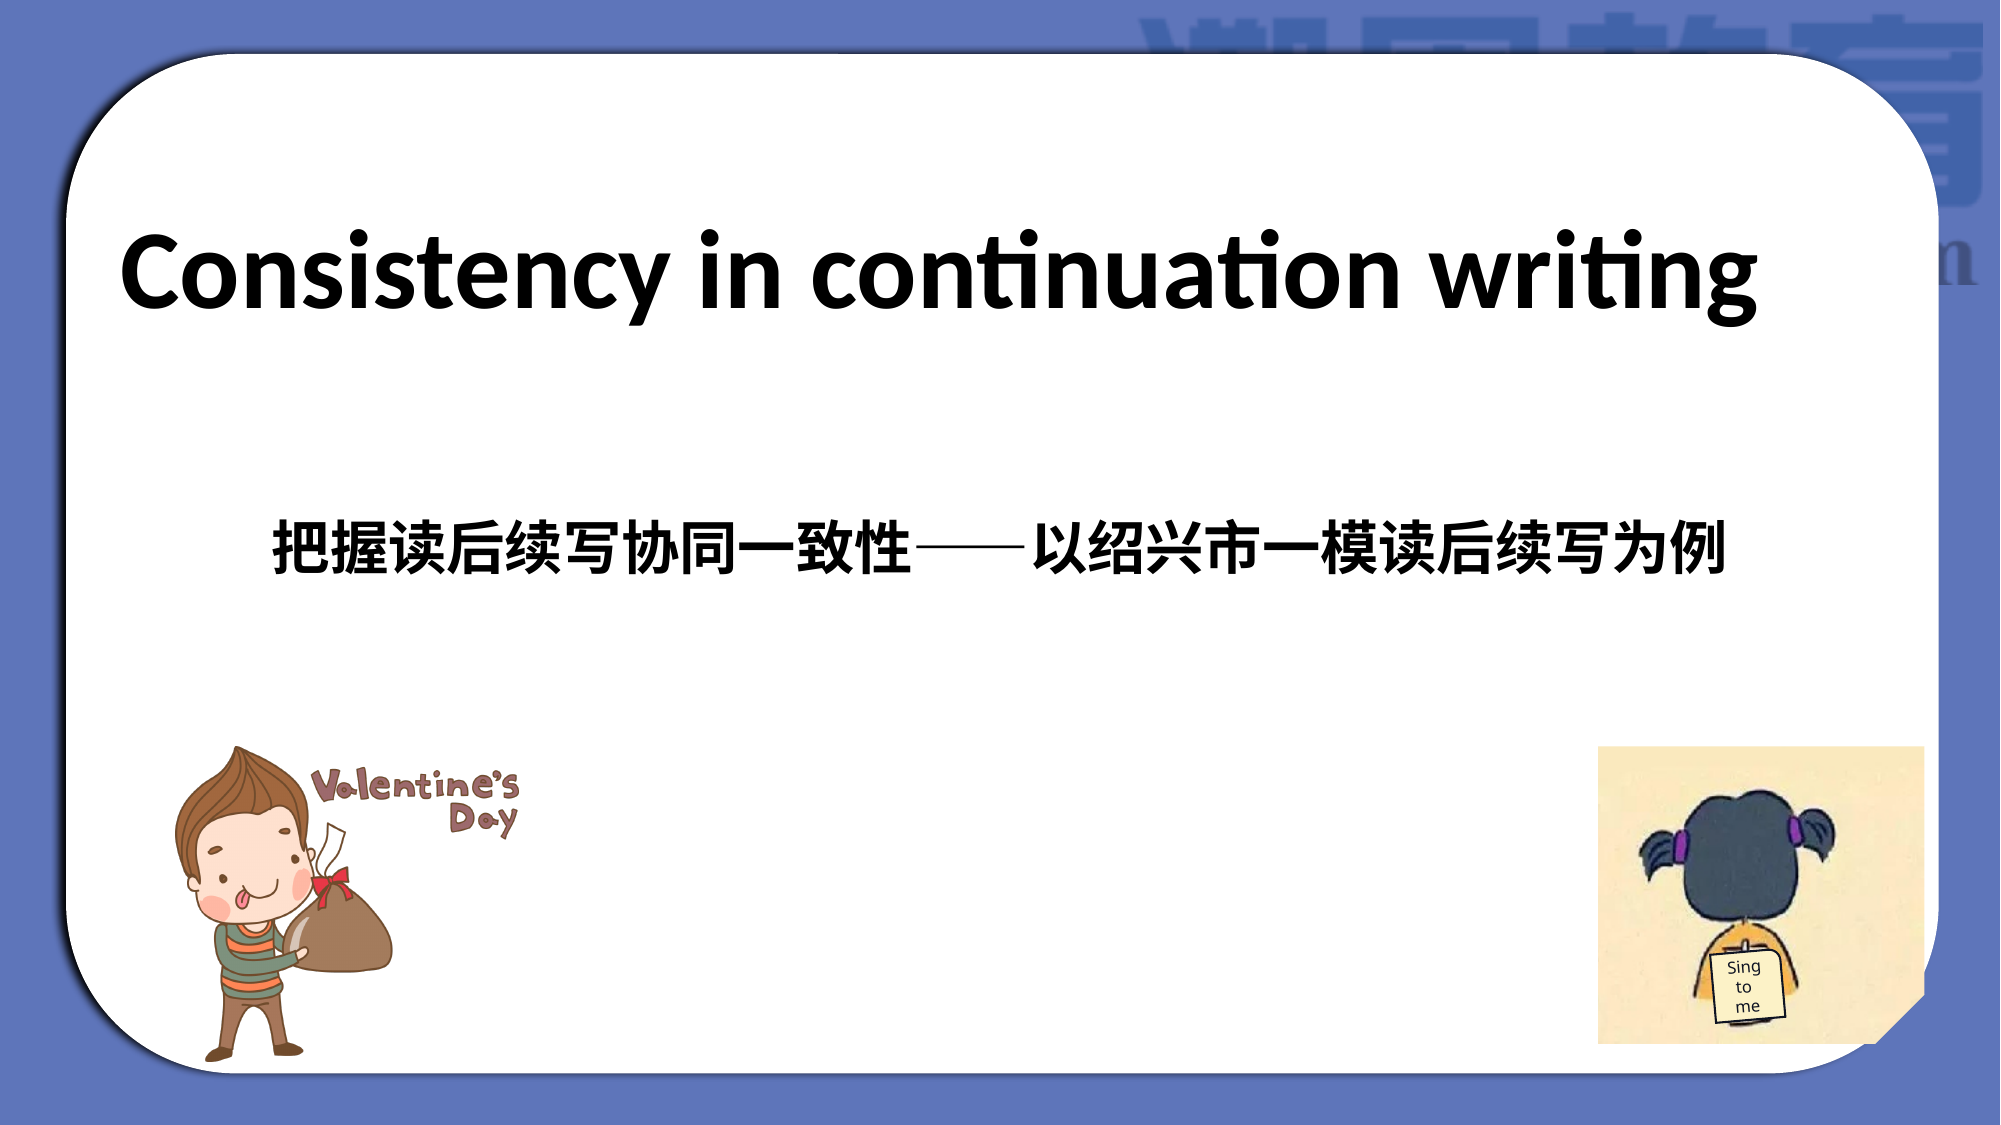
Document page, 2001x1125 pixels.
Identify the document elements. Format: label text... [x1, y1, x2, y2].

subtitle Consistency in continuation writing 把握读后续写协同一致性——以绍兴市一模读后续写为例 [99, 188, 1901, 430]
picture [1134, 10, 1983, 285]
text_box consistent [186, 537, 508, 609]
picture [175, 746, 519, 1062]
picture [1598, 746, 1925, 1045]
